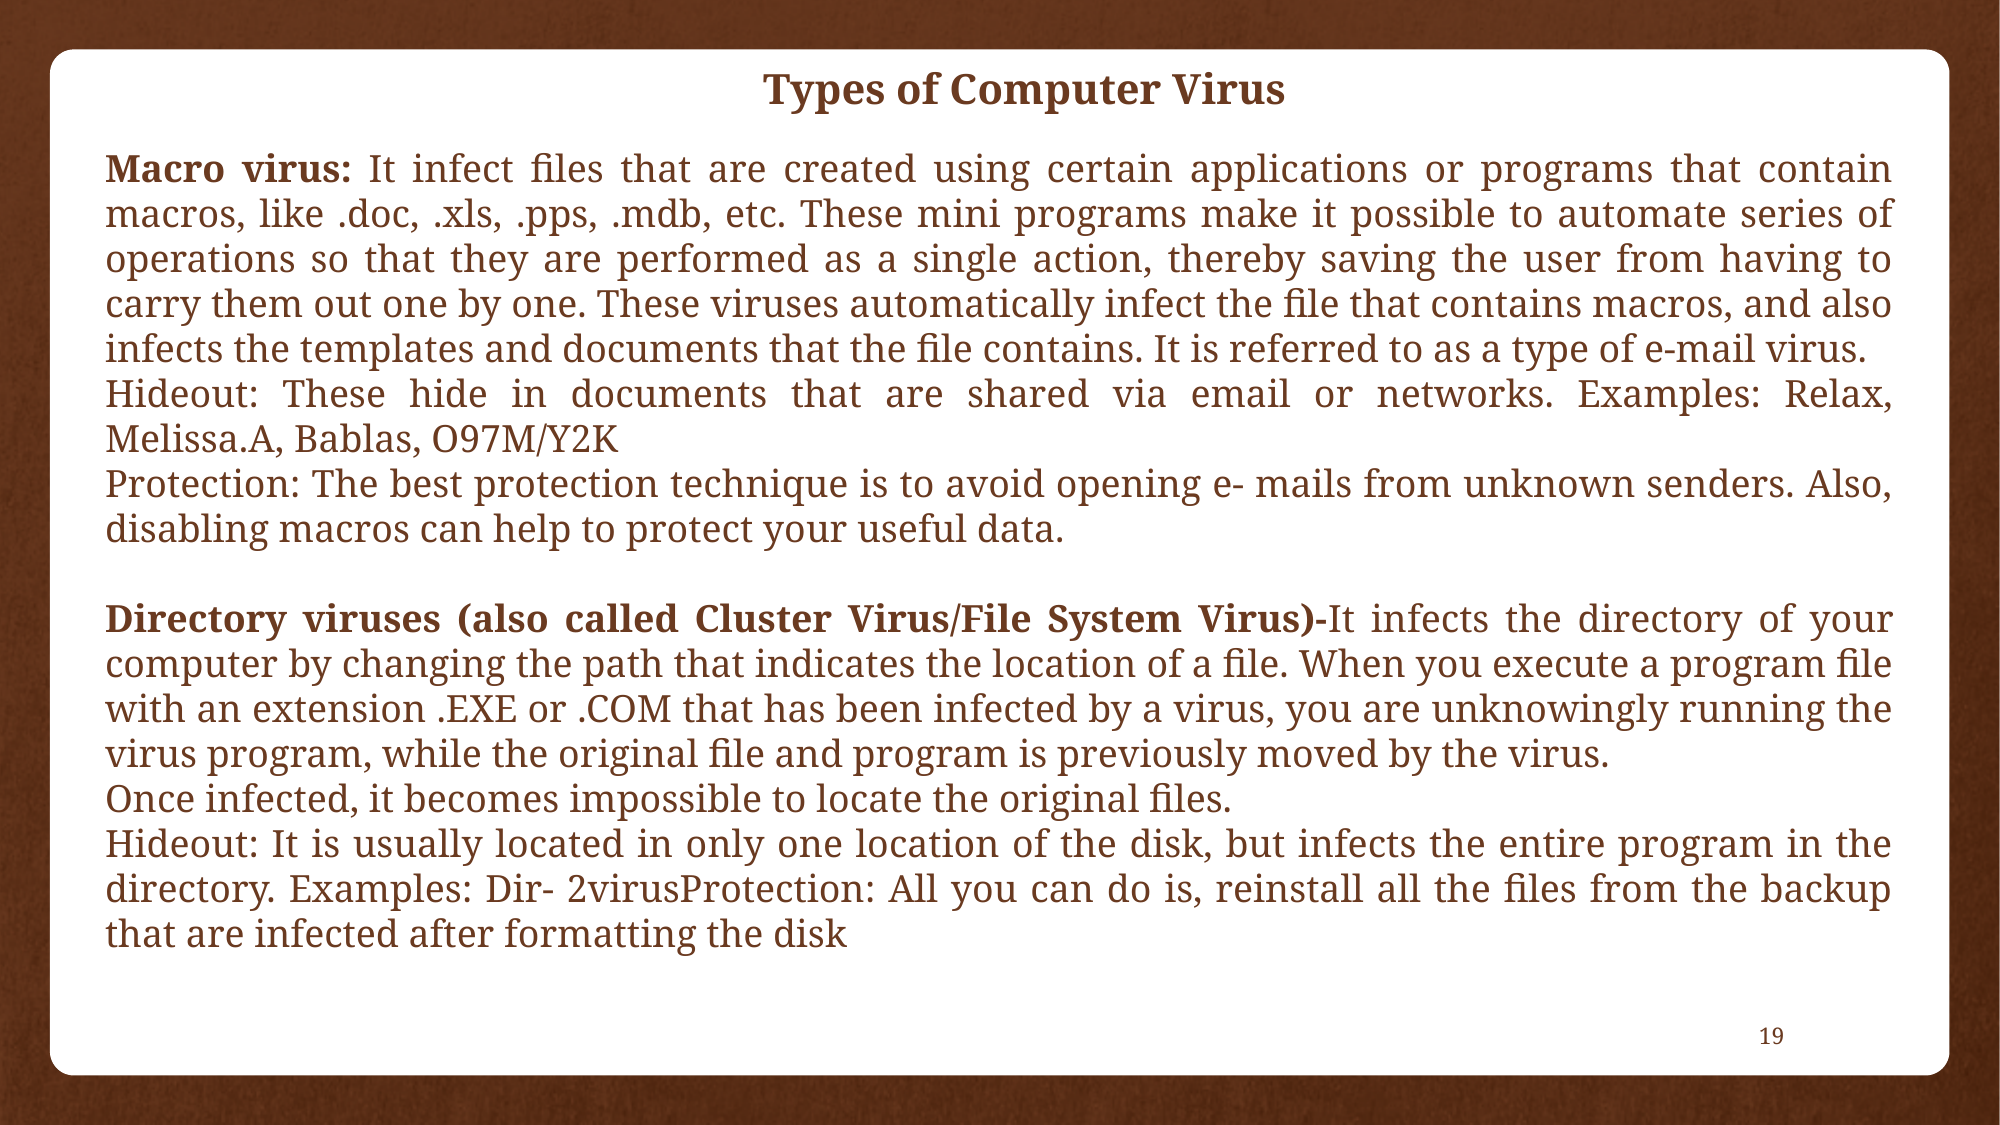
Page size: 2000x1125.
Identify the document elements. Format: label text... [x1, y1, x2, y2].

text_box Macro virus: It infect files that are created using certain applications or programs that contain macros, like .doc, .xls, .pps, .mdb, etc. These mini programs make it possible to automate series of operations so that they are performed as a single action, thereby saving the user from having to carry them out one by one. These viruses automatically infect the file that contains macros, and also infects the templates and documents that the file contains. It is referred to as a type of e-mail virus. Hideout: These hide in documents that are shared via email or networks. Examples: Relax, Melissa.A, Bablas, O97M/Y2K Protection: The best protection technique is to avoid opening e- mails from unknown senders. Also, disabling macros can help to protect your useful data. Directory viruses (also called Cluster Virus/File System Virus)-It infects the directory of your computer by changing the path that indicates the location of a file. When you execute a program file with an extension .EXE or .COM that has been infected by a virus, you are unknowingly running the virus program, while the original file and program is previously moved by the virus. Once infected, it becomes impossible to locate the original files. Hideout: It is usually located in only one location of the disk, but infects the entire program in the directory. Examples: Dir- 2virusProtection: All you can do is, reinstall all the files from the backup that are infected after formatting the disk [90, 137, 1910, 962]
slide_number 19 [1682, 1012, 1800, 1063]
text_box Types of Computer Virus [107, 64, 1942, 171]
